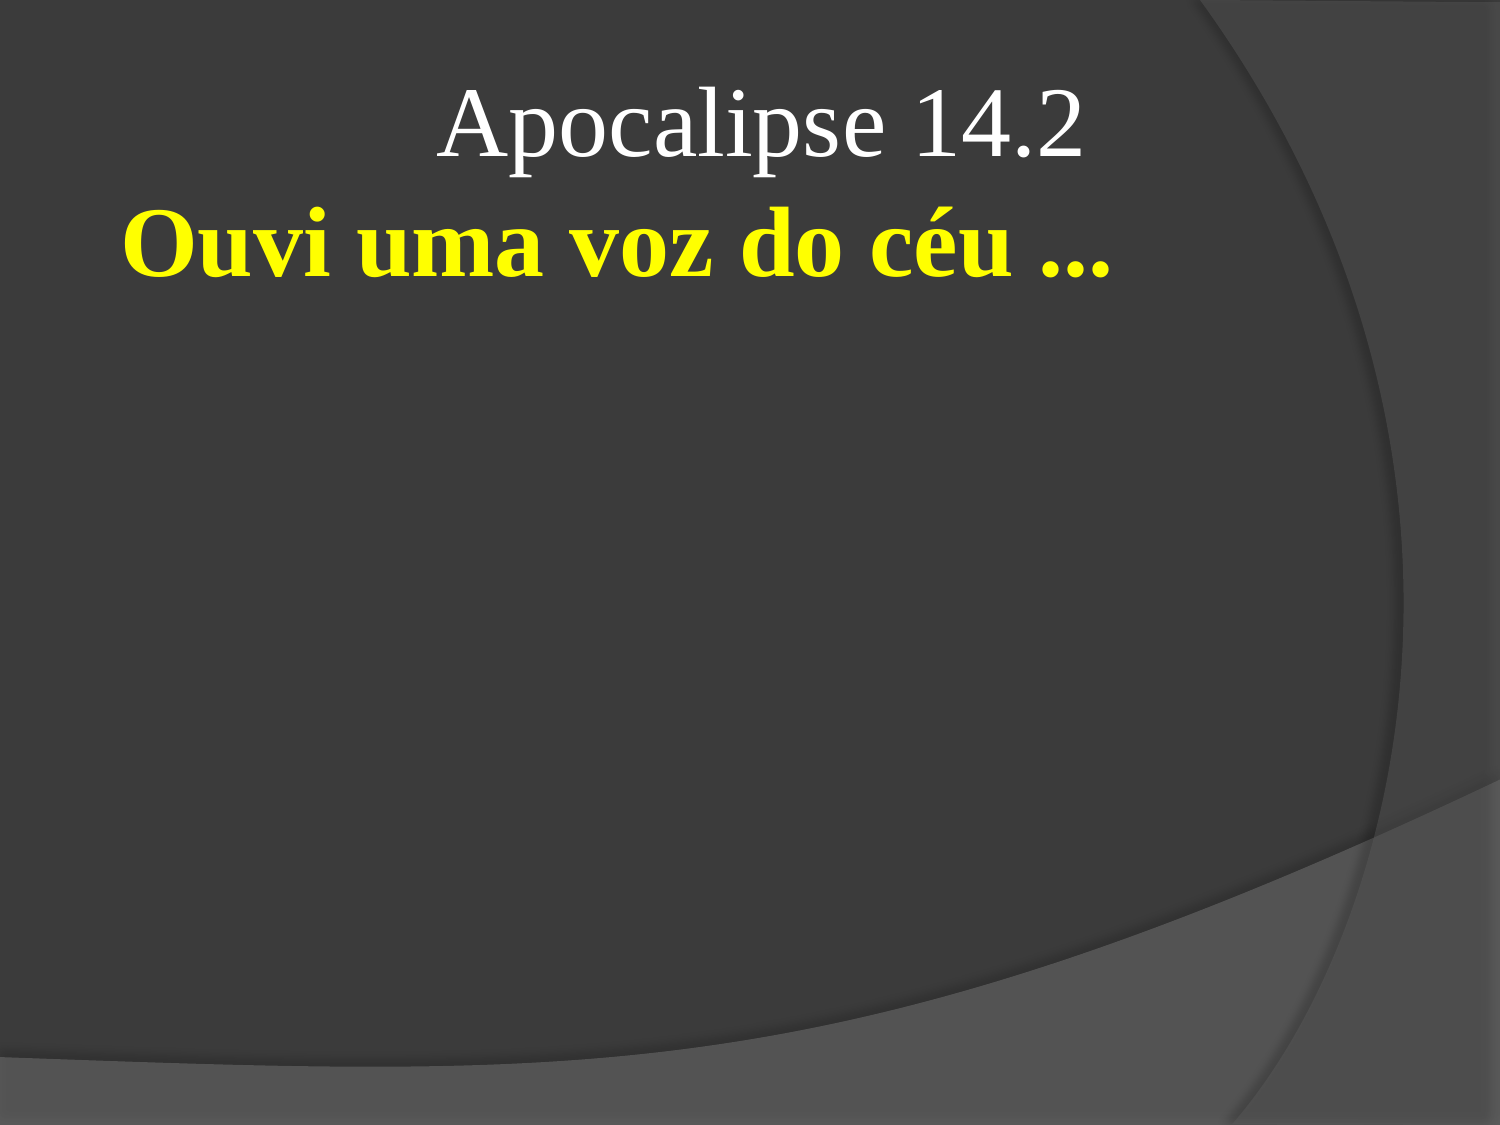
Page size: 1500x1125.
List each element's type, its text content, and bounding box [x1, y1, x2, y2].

text_box Apocalipse 14.2 Ouvi uma voz do céu ... [105, 49, 1418, 1125]
